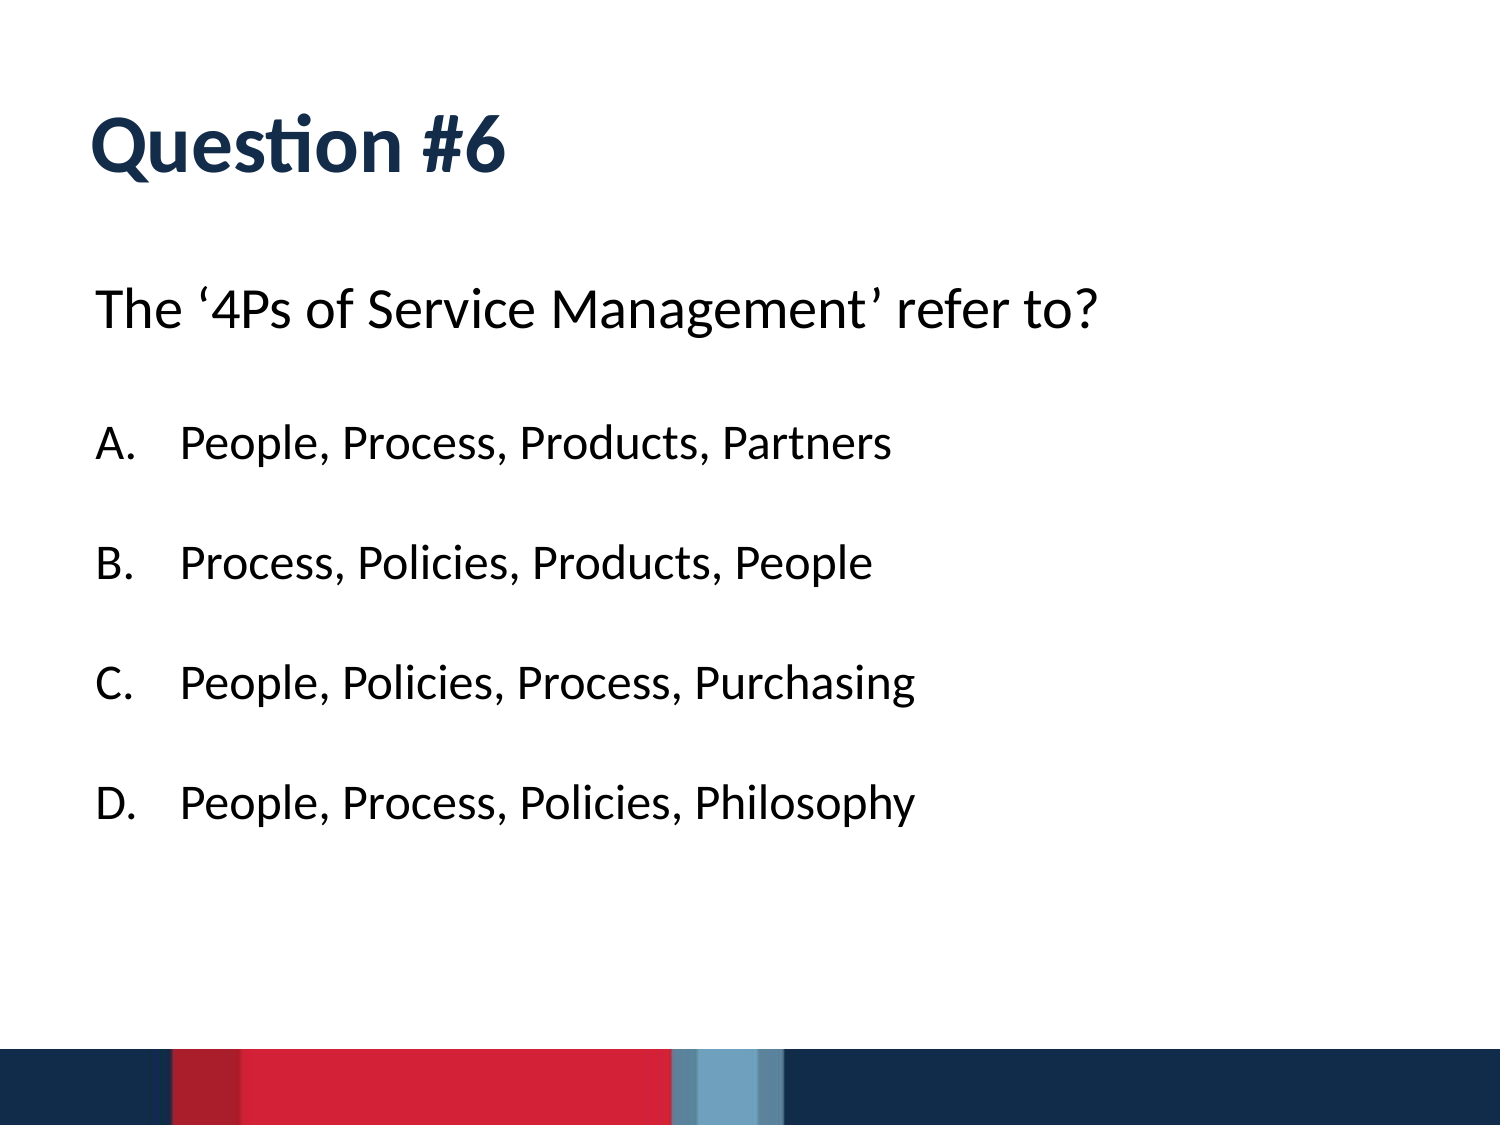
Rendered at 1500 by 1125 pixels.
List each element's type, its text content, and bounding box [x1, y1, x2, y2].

text_box The ‘4Ps of Service Management’ refer to? People, Process, Products, Partners Process, Policies, Products, People People, Policies, Process, Purchasing People, Process, Policies, Philosophy [80, 262, 1117, 838]
picture [0, 1049, 1500, 1125]
title Question #6 [75, 45, 1425, 233]
